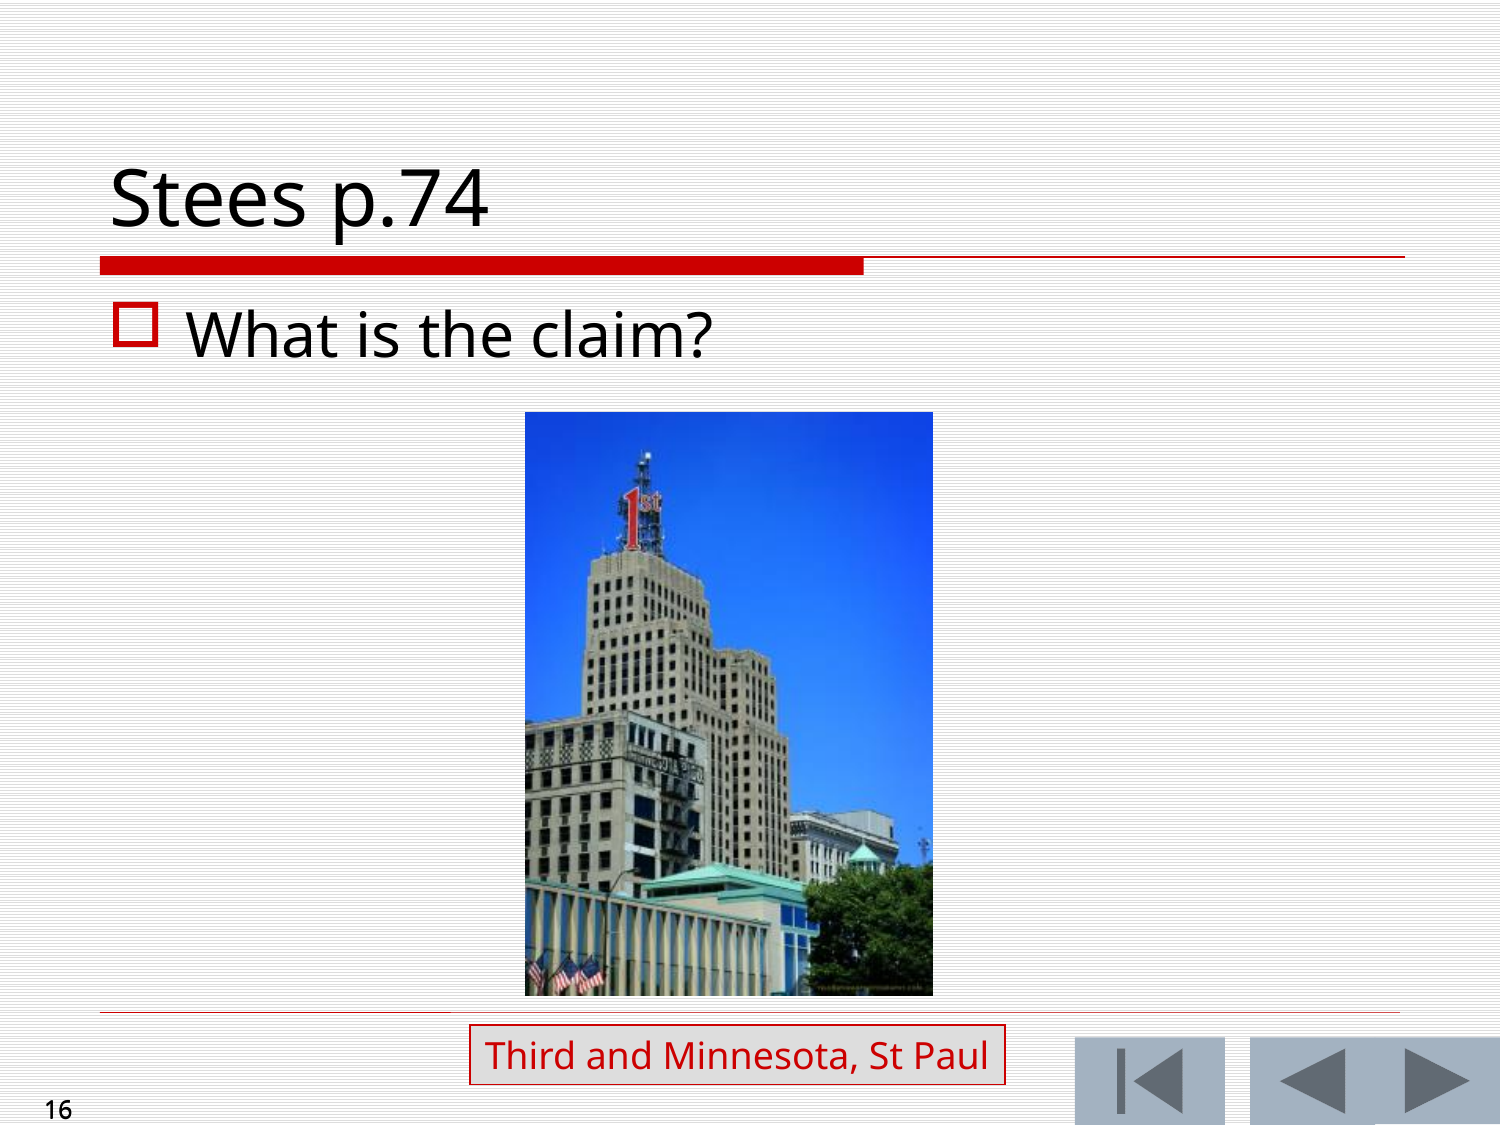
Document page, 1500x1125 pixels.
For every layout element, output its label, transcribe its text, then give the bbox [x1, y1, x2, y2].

picture [524, 412, 933, 996]
title Stees p.74 [94, 50, 1407, 250]
list What is the claim? [92, 287, 1500, 1013]
text_box Third and Minnesota, St Paul [470, 1024, 1006, 1085]
text_box 16 [0, 1086, 88, 1125]
